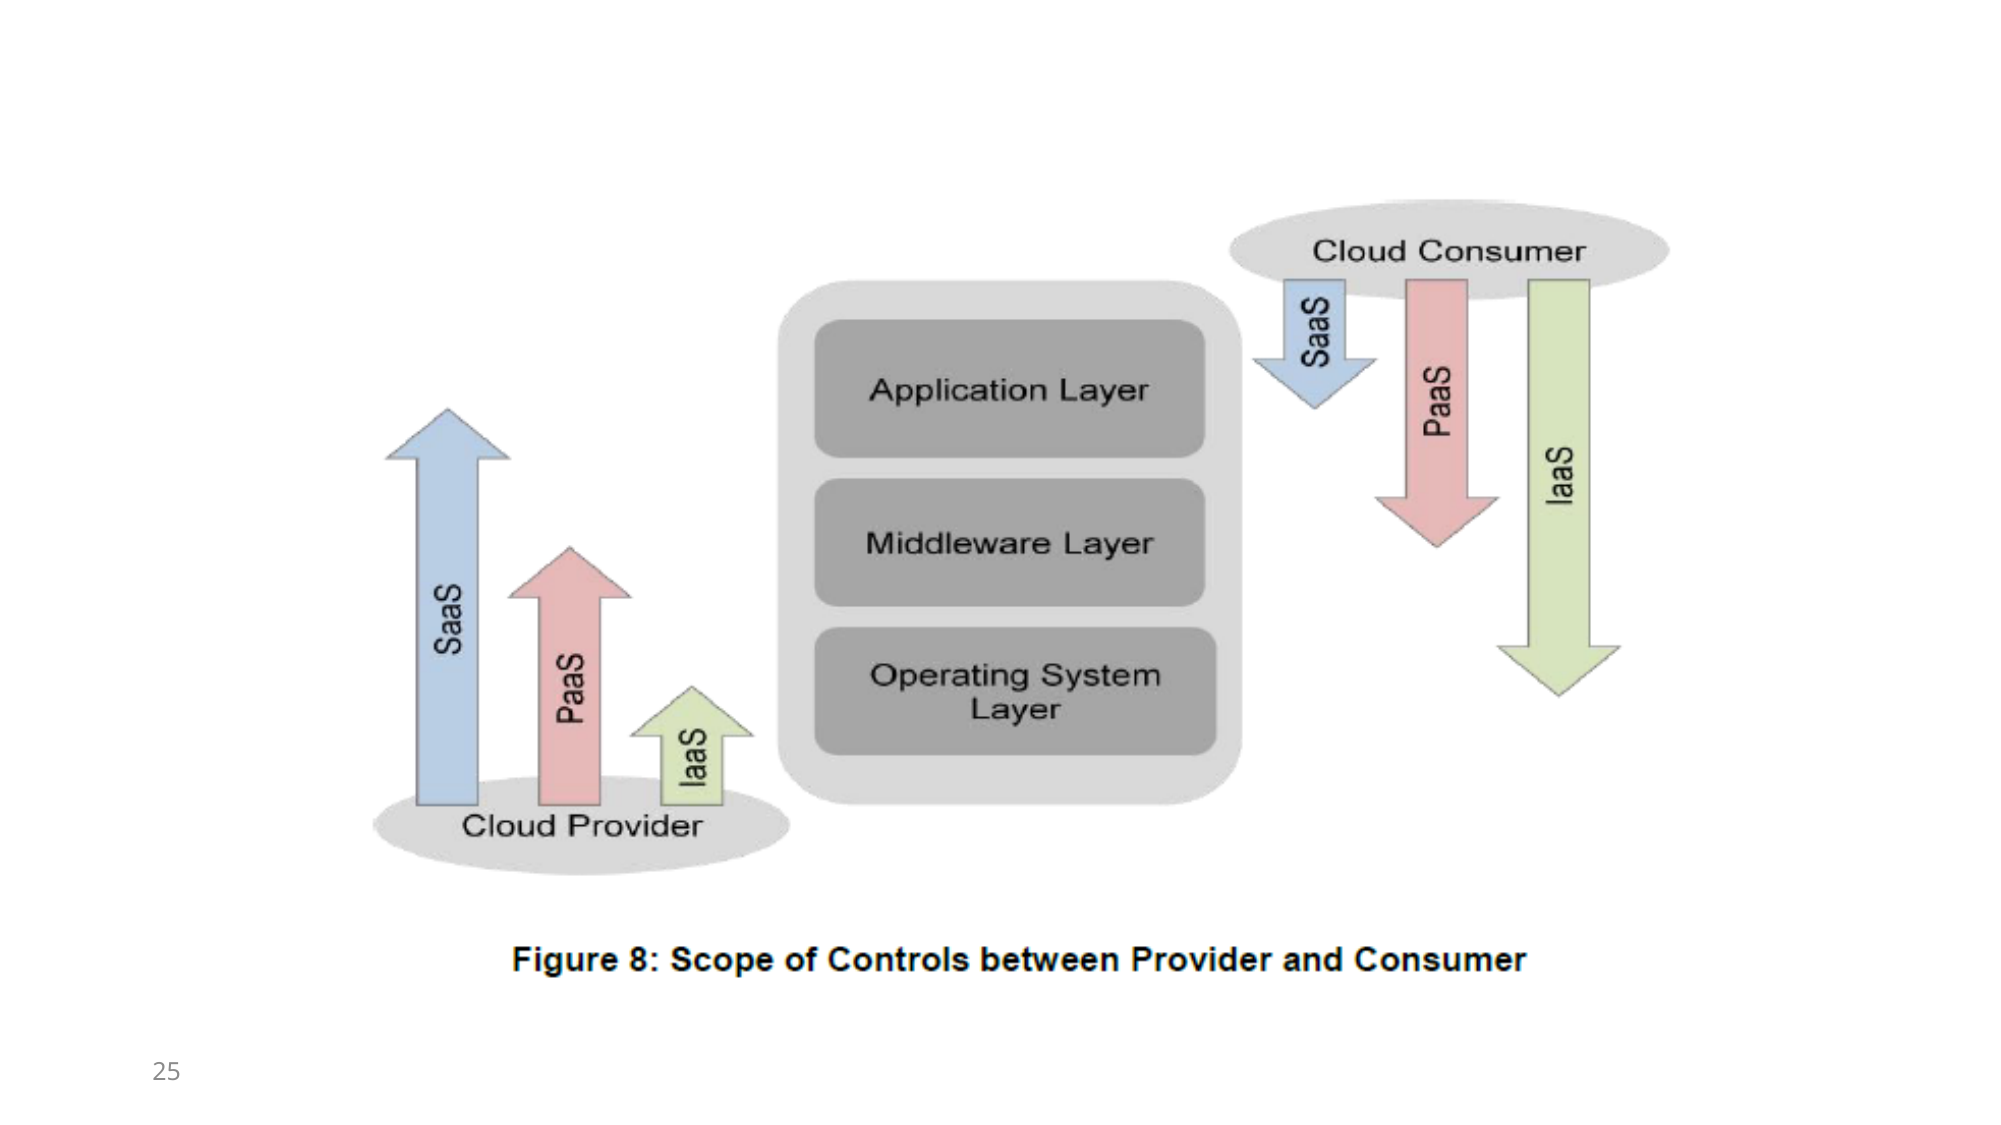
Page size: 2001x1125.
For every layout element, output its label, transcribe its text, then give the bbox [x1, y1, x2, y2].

picture [233, 149, 1762, 992]
slide_number 25 [137, 1042, 588, 1103]
